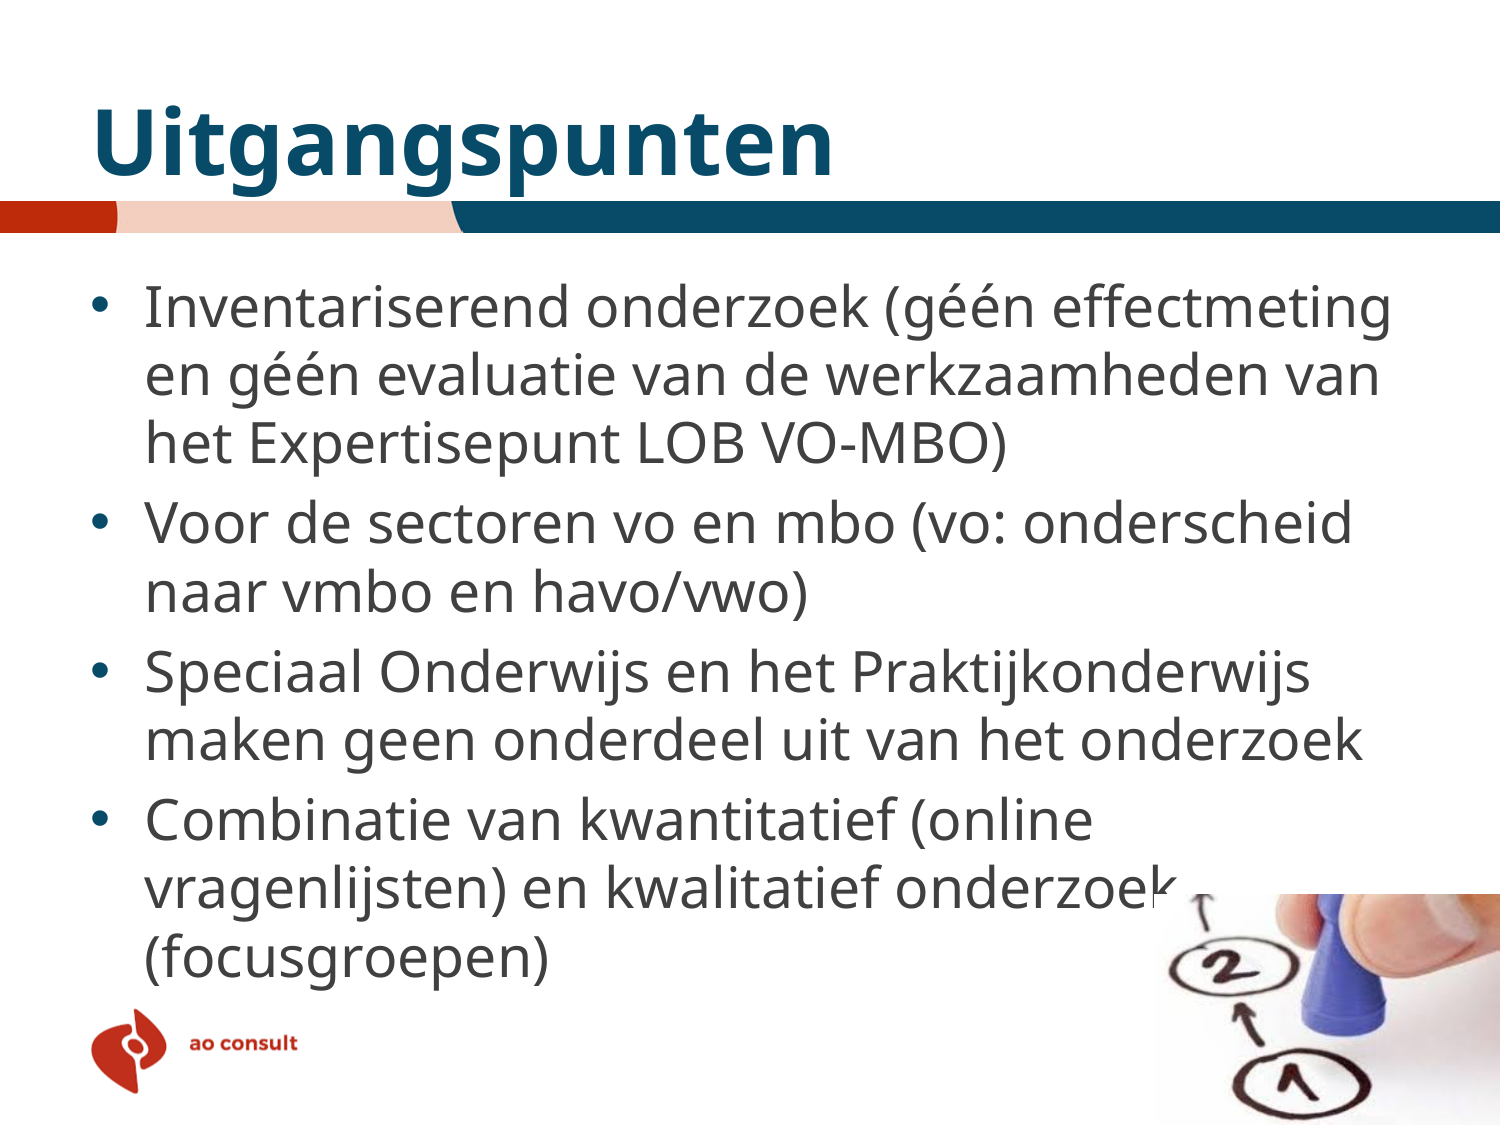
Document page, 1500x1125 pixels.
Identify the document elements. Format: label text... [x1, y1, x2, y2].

list Inventariserend onderzoek (géén effectmeting en géén evaluatie van de werkzaamheden van het Expertisepunt LOB VO-MBO) Voor de sectoren vo en mbo (vo: onderscheid naar vmbo en havo/vwo) Speciaal Onderwijs en het Praktijkonderwijs maken geen onderdeel uit van het onderzoek Combinatie van kwantitatief (online vragenlijsten) en kwalitatief onderzoek (focusgroepen) [75, 262, 1425, 1005]
picture [75, 1005, 306, 1104]
picture [0, 201, 75, 233]
title Uitgangspunten [75, 45, 1425, 233]
picture [1153, 894, 1500, 1125]
